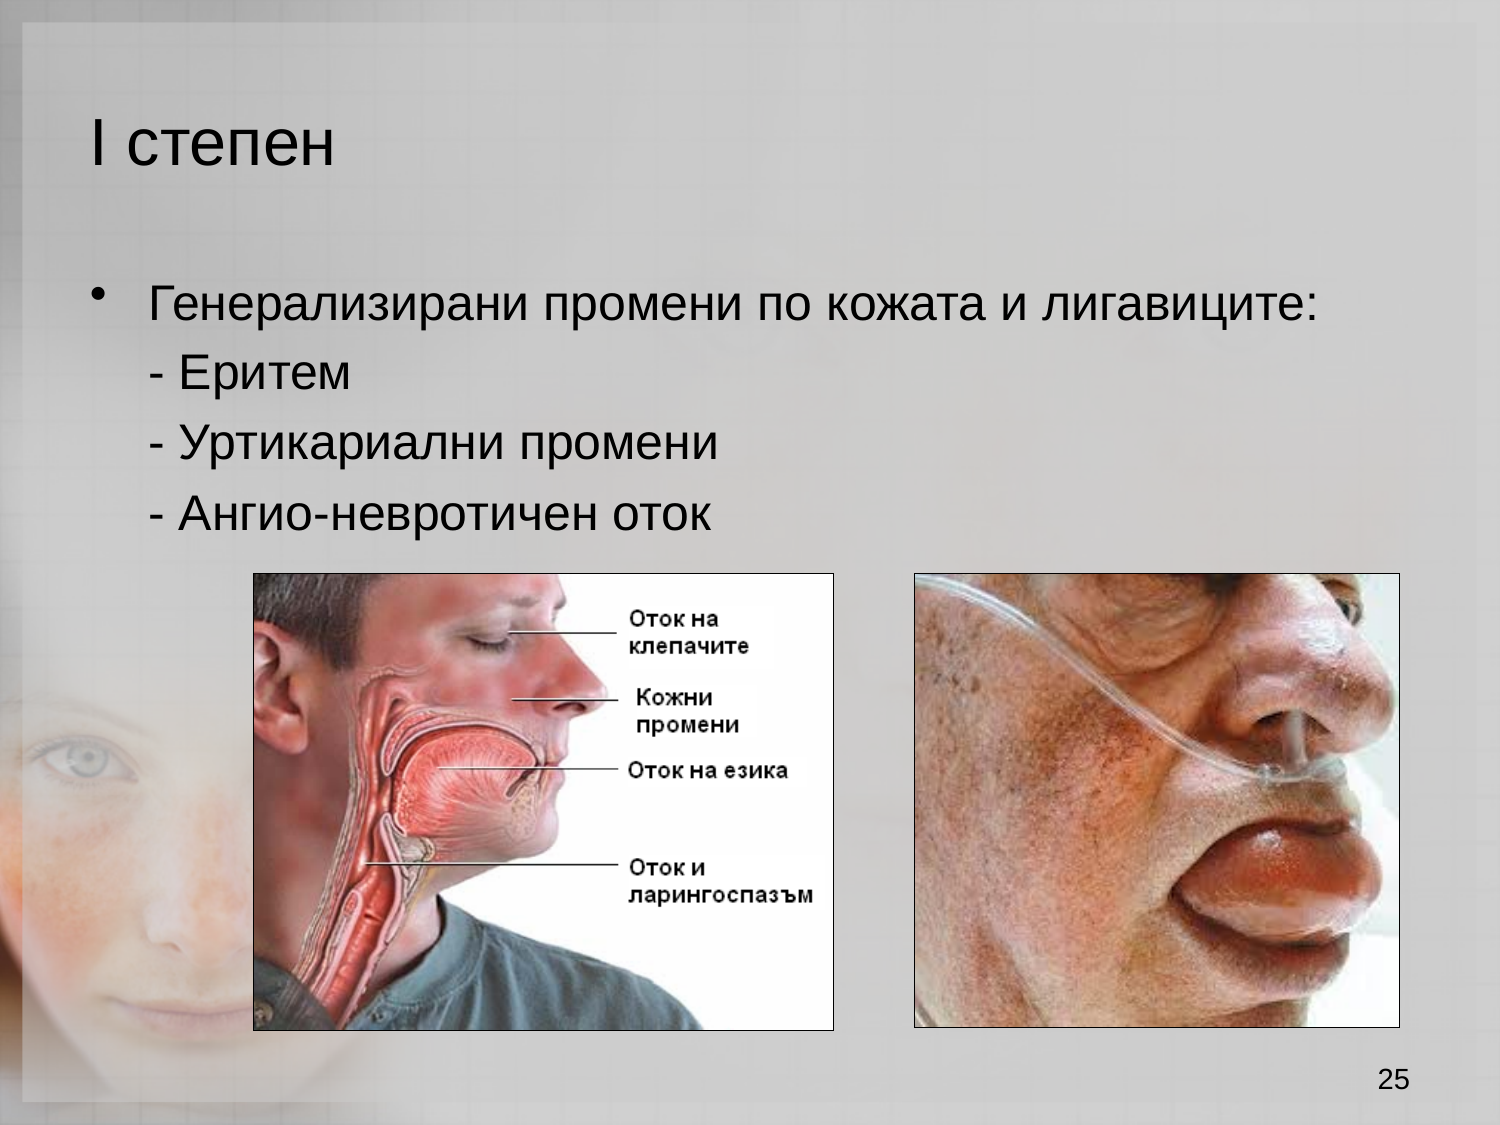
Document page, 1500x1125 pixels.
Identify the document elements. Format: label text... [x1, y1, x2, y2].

title I степен [74, 45, 1425, 233]
list Генерализирани промени по кожата и лигавиците: - Еритем - Уртикариални промени - Ангио-невротичен оток [74, 262, 1425, 1005]
text_box 25 [1074, 1024, 1425, 1103]
picture [0, 0, 1500, 1125]
